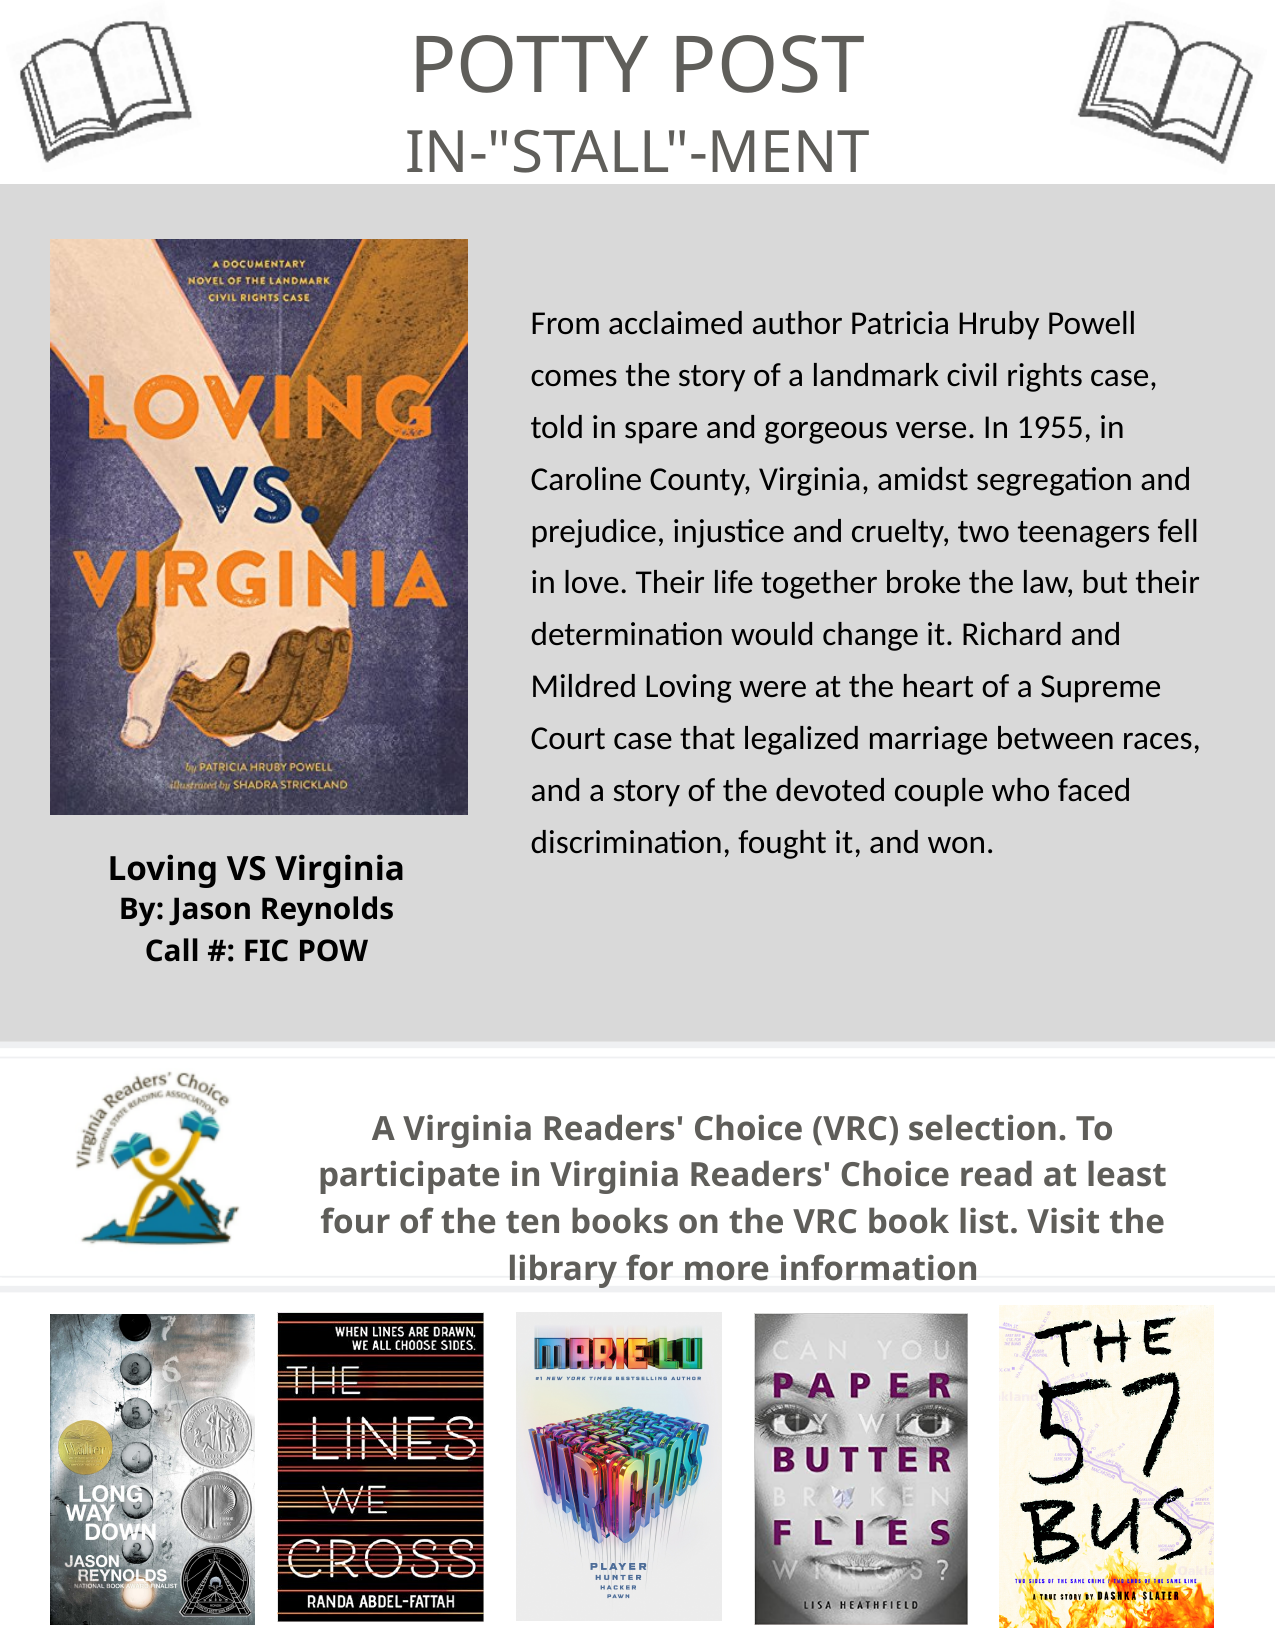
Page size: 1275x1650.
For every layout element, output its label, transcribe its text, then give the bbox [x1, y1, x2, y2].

picture [277, 1312, 484, 1623]
text_box A Virginia Readers' Choice (VRC) selection. To participate in Virginia Readers' Choice read at least four of the ten books on the VRC book list. Visit the library for more information [776, 1099, 1188, 1287]
picture [20, 18, 186, 151]
picture [753, 1313, 968, 1625]
text_box From acclaimed author Patricia Hruby Powell comes the story of a landmark civil rights case, told in spare and gorgeous verse. In 1955, in Caroline County, Virginia, amidst segregation and prejudice, injustice and cruelty, two teenagers fell in love. Their life together broke the law, but their determination would change it. Richard and Mildred Loving were at the heart of a Supreme Court case that legalized marriage between races, and a story of the devoted couple who faced discrimination, fought it, and won. [530, 289, 1213, 860]
text_box Loving VS Virginia By: Jason Reynolds Call #: FIC POW [35, 848, 478, 968]
picture [515, 1312, 723, 1621]
text_box A Virginia Readers' Choice (VRC) selection. To participate in Virginia Readers' Choice read at least four of the ten books on the VRC book list. Visit the library for more information [299, 1099, 514, 1287]
picture [49, 1314, 255, 1625]
picture [1086, 20, 1251, 153]
text_box [0, 184, 1275, 1042]
picture [49, 239, 468, 815]
text_box POTTY POST IN-"STALL"-MENT [77, 17, 1198, 184]
picture [74, 1068, 243, 1263]
picture [999, 1305, 1215, 1629]
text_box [519, 461, 771, 1650]
